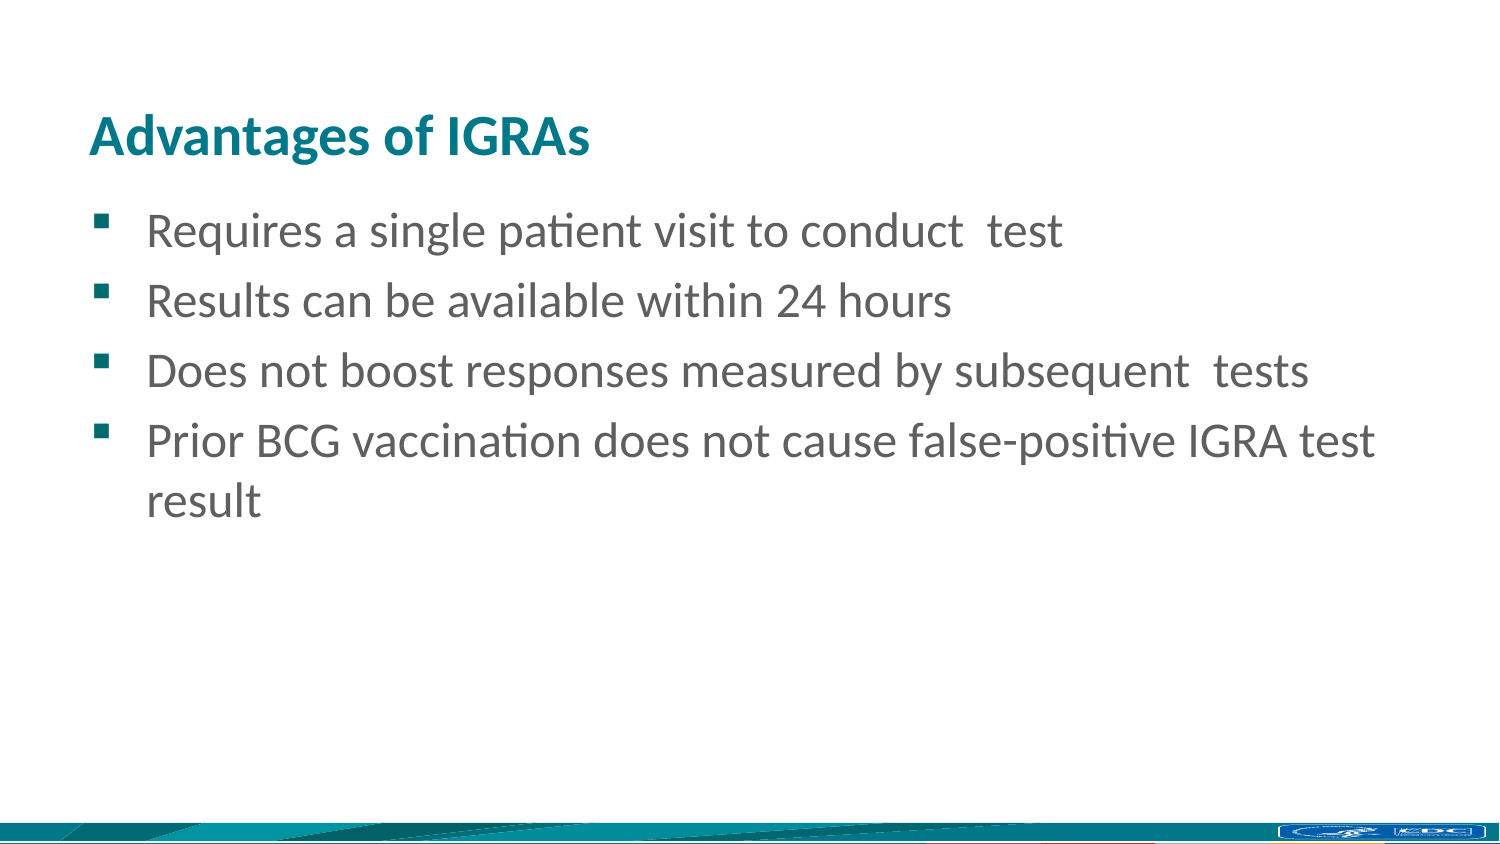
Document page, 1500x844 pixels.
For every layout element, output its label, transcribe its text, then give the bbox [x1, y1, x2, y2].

list Requires a single patient visit to conduct test Results can be available within 24 hours Does not boost responses measured by subsequent tests Prior BCG vaccination does not cause false-positive IGRA test result [75, 190, 1425, 739]
title Advantages of IGRAs [75, 33, 1425, 175]
